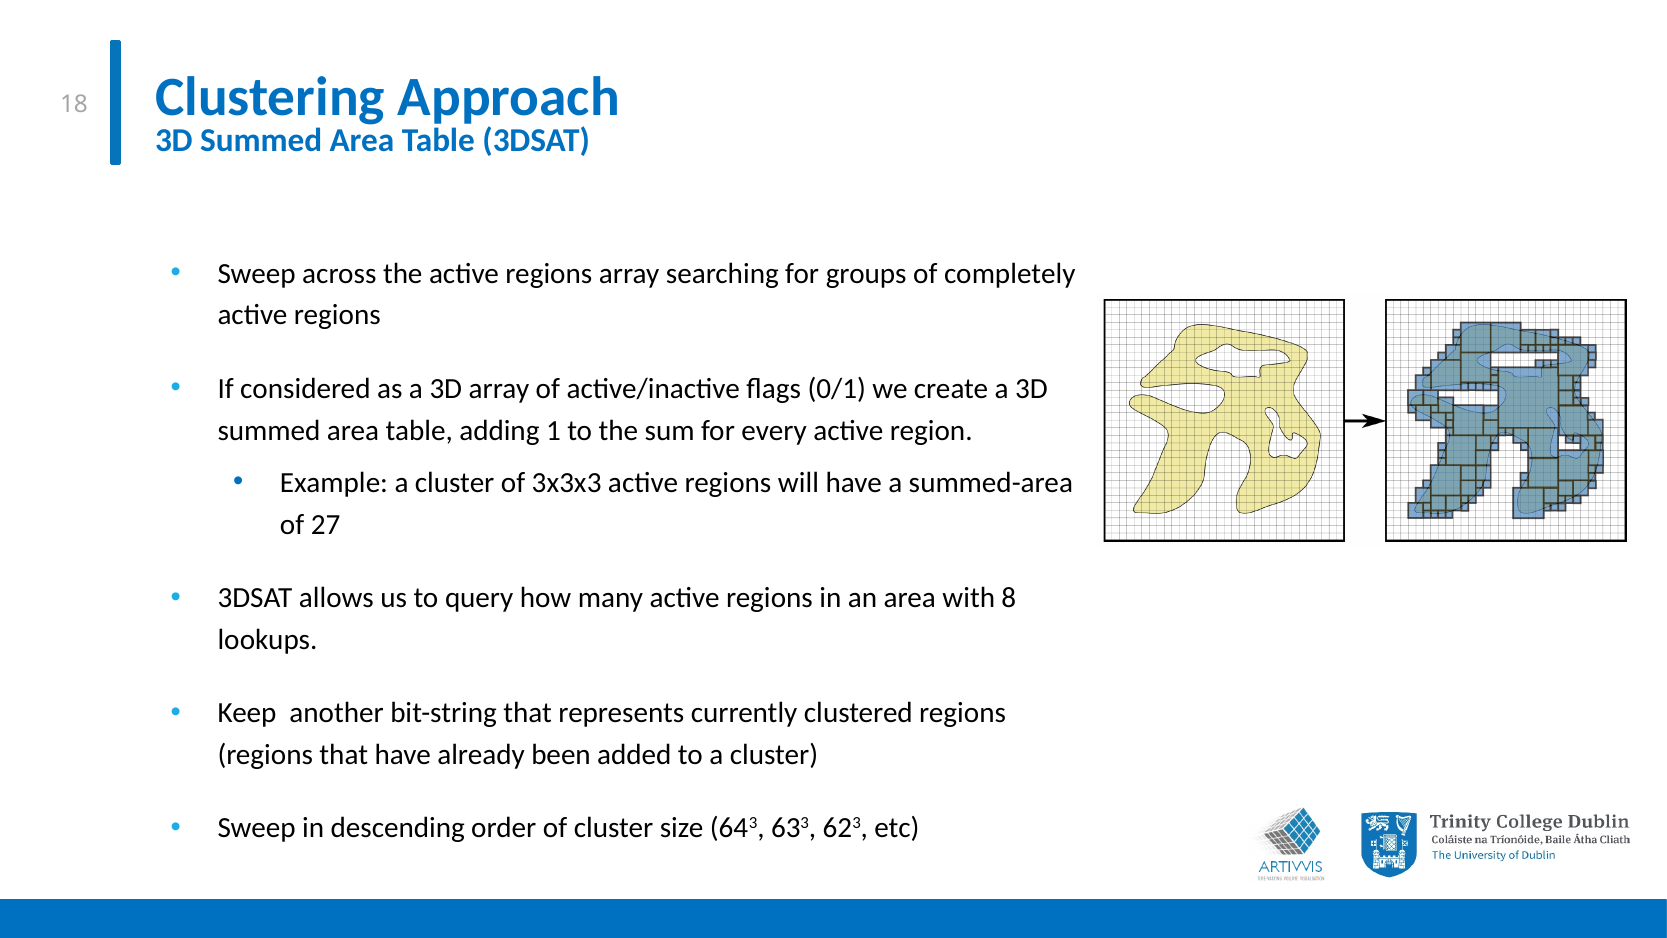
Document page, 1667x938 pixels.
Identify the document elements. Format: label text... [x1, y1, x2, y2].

title Clustering Approach 3D Summed Area Table (3DSAT) [140, 12, 1615, 218]
list Sweep across the active regions array searching for groups of completely active regions If considered as a 3D array of active/inactive flags (0/1) we create a 3D summed area table, adding 1 to the sum for every active region. Example: a cluster of 3x3x3 active regions will have a summed-area of 27 3DSAT allows us to query how many active regions in an area with 8 lookups. Keep another bit-string that represents currently clustered regions (regions that have already been added to a cluster) Sweep in descending order of cluster size (643, 633, 623, etc) [140, 231, 1098, 863]
picture [1241, 788, 1667, 897]
picture [1097, 292, 1631, 548]
